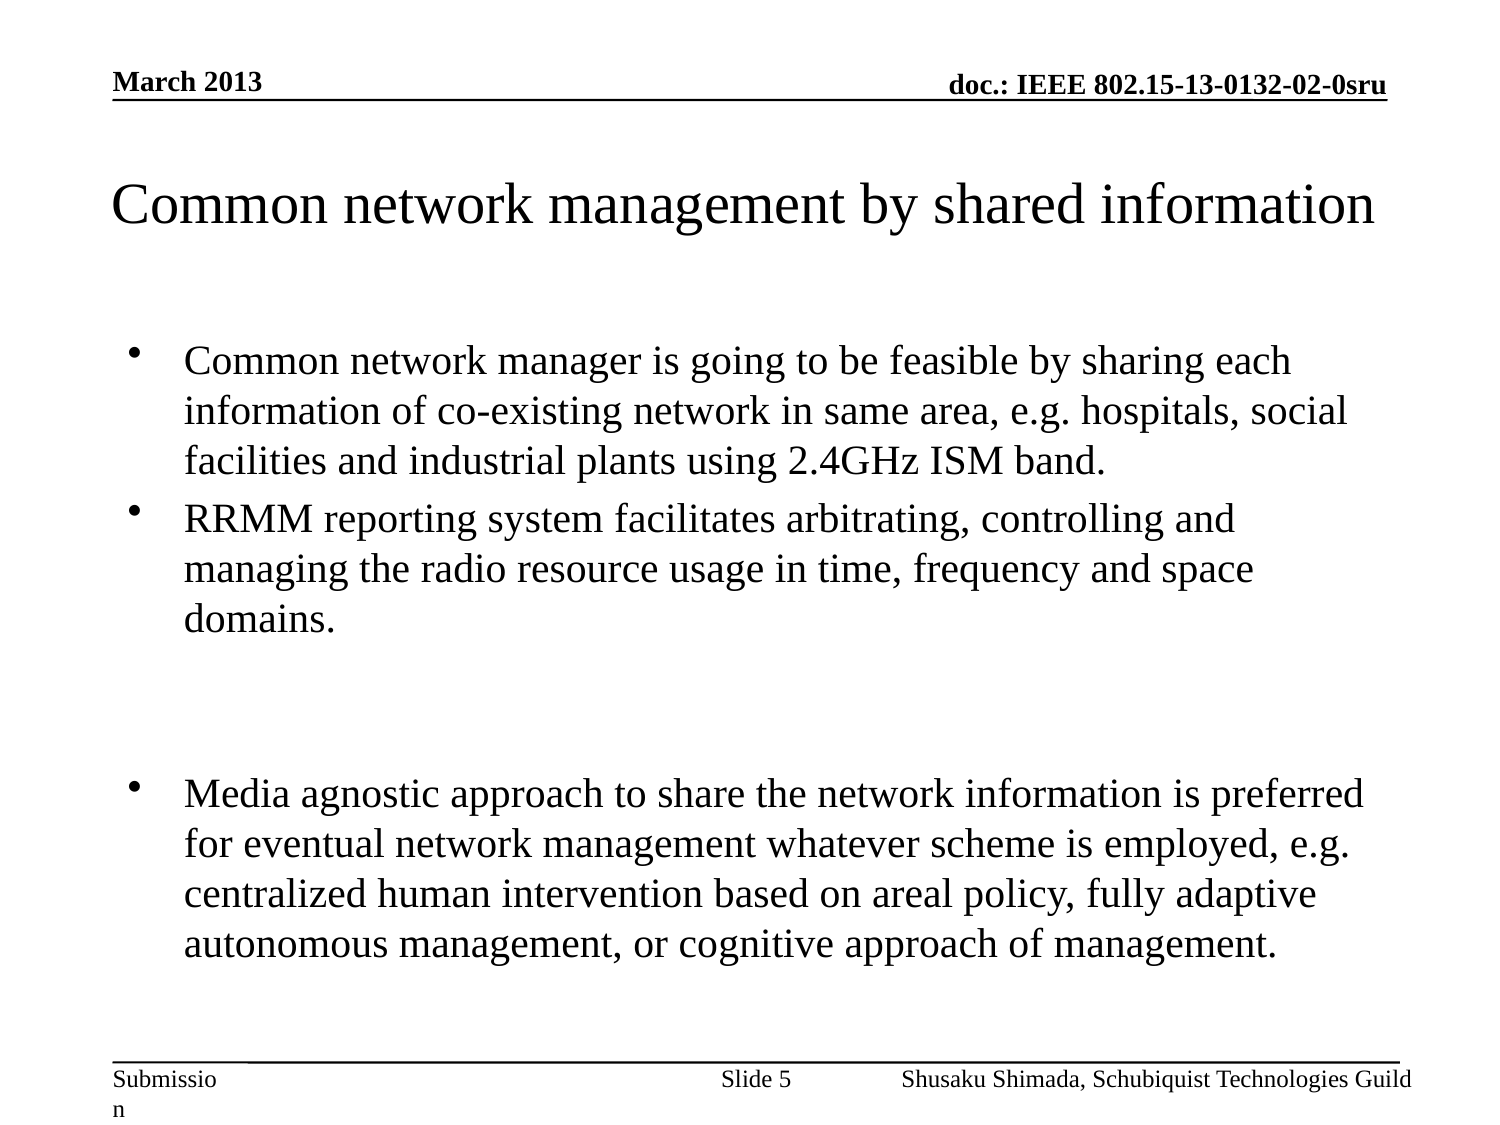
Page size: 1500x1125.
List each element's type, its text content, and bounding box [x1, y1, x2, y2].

list Common network manager is going to be feasible by sharing each information of co-existing network in same area, e.g. hospitals, social facilities and industrial plants using 2.4GHz ISM band. RRMM reporting system facilitates arbitrating, controlling and managing the radio resource usage in time, frequency and space domains. Media agnostic approach to share the network information is preferred for eventual network management whatever scheme is employed, e.g. centralized human intervention based on areal policy, fully adaptive autonomous management, or cognitive approach of management. [112, 324, 1388, 1000]
title Common network management by shared information [53, 112, 1436, 288]
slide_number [112, 62, 375, 98]
footer Shusaku Shimada, Schubiquist Technologies Guild [900, 1062, 1413, 1093]
slide_number Slide 5 [712, 1062, 800, 1093]
